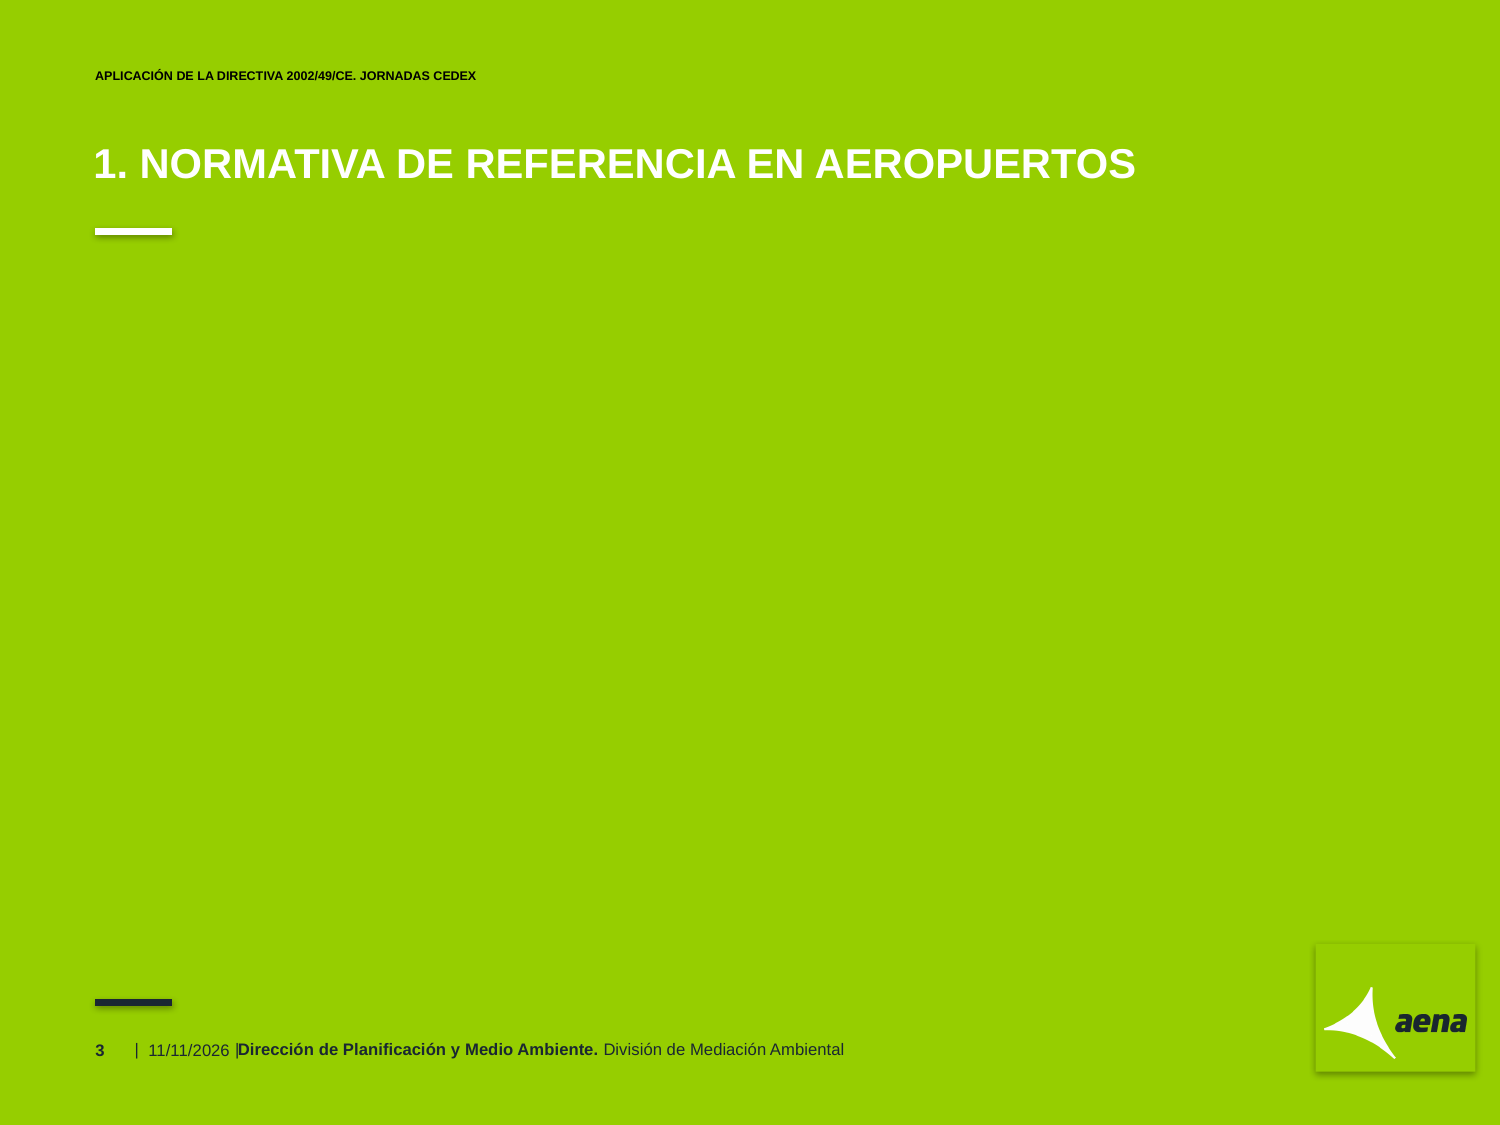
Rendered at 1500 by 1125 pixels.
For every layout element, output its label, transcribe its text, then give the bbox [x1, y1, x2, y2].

list Dirección de Planificación y Medio Ambiente. División de Mediación Ambiental [237, 1036, 949, 1061]
slide_number 3 [95, 1041, 133, 1059]
list 1. NORMATIVA DE REFERENCIA EN AEROPUERTOS [93, 136, 1467, 192]
picture [1324, 987, 1467, 1059]
title APLICACIÓN DE LA DIRECTIVA 2002/49/CE. JORNADAS CEDEX [95, 67, 529, 83]
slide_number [138, 1041, 237, 1059]
